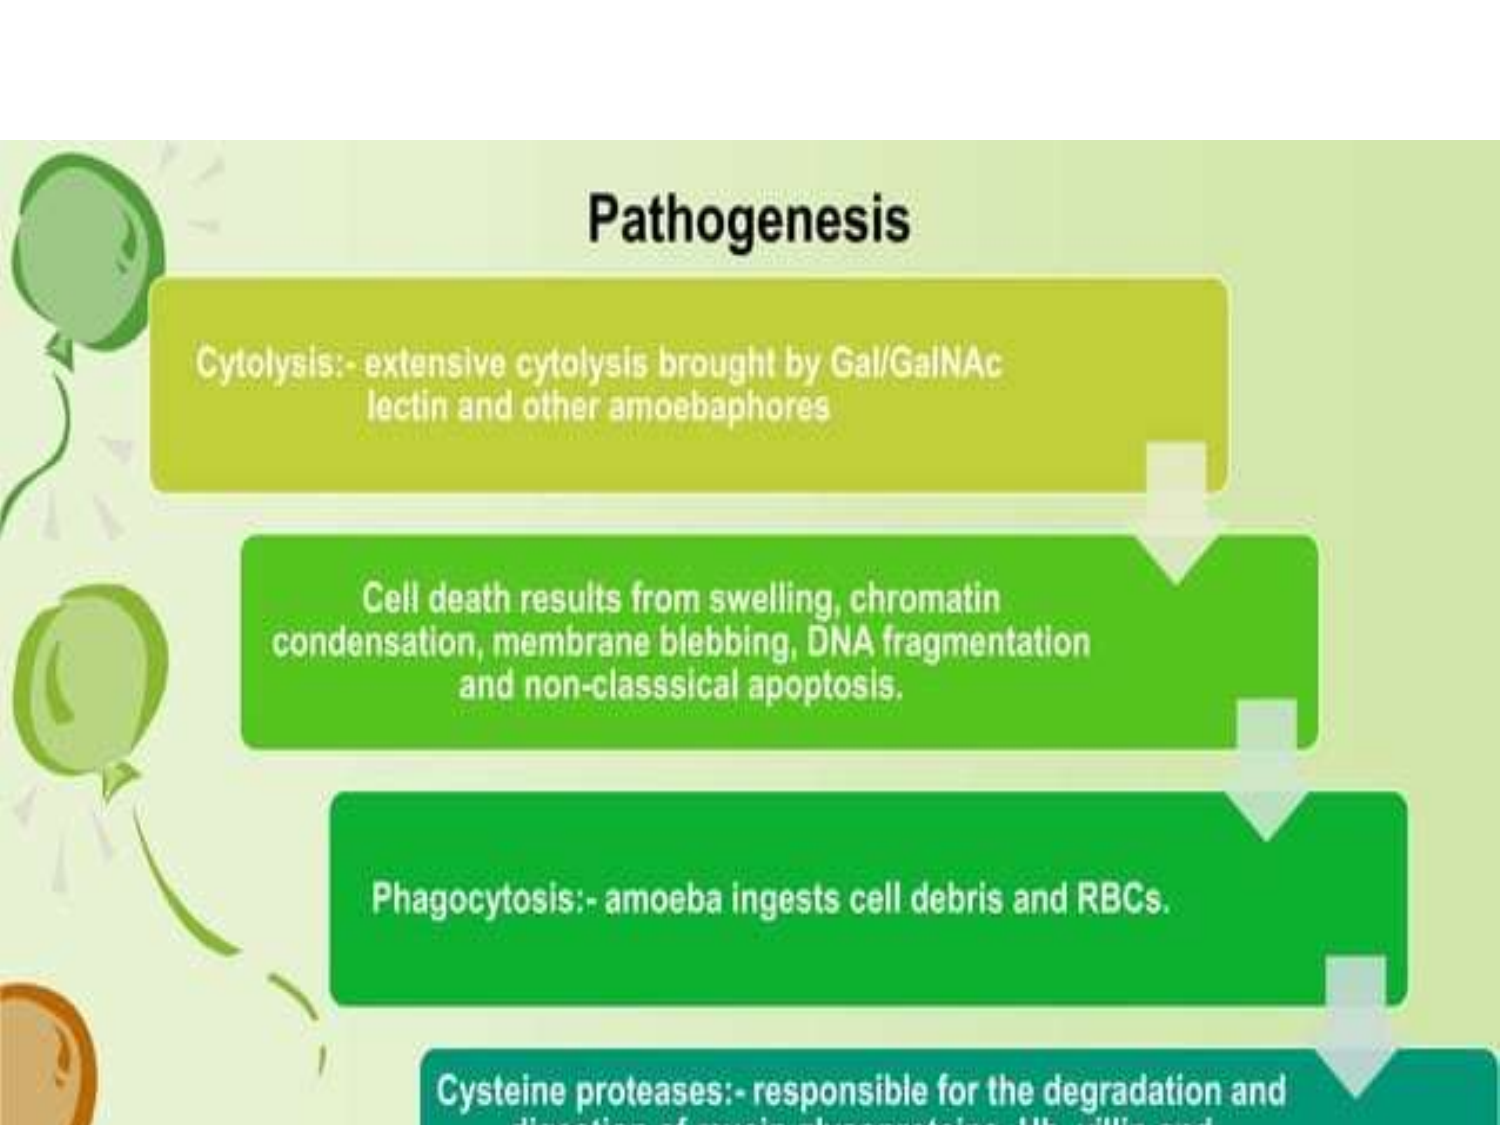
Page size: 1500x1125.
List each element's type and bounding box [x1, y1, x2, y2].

picture [0, 139, 1500, 1125]
